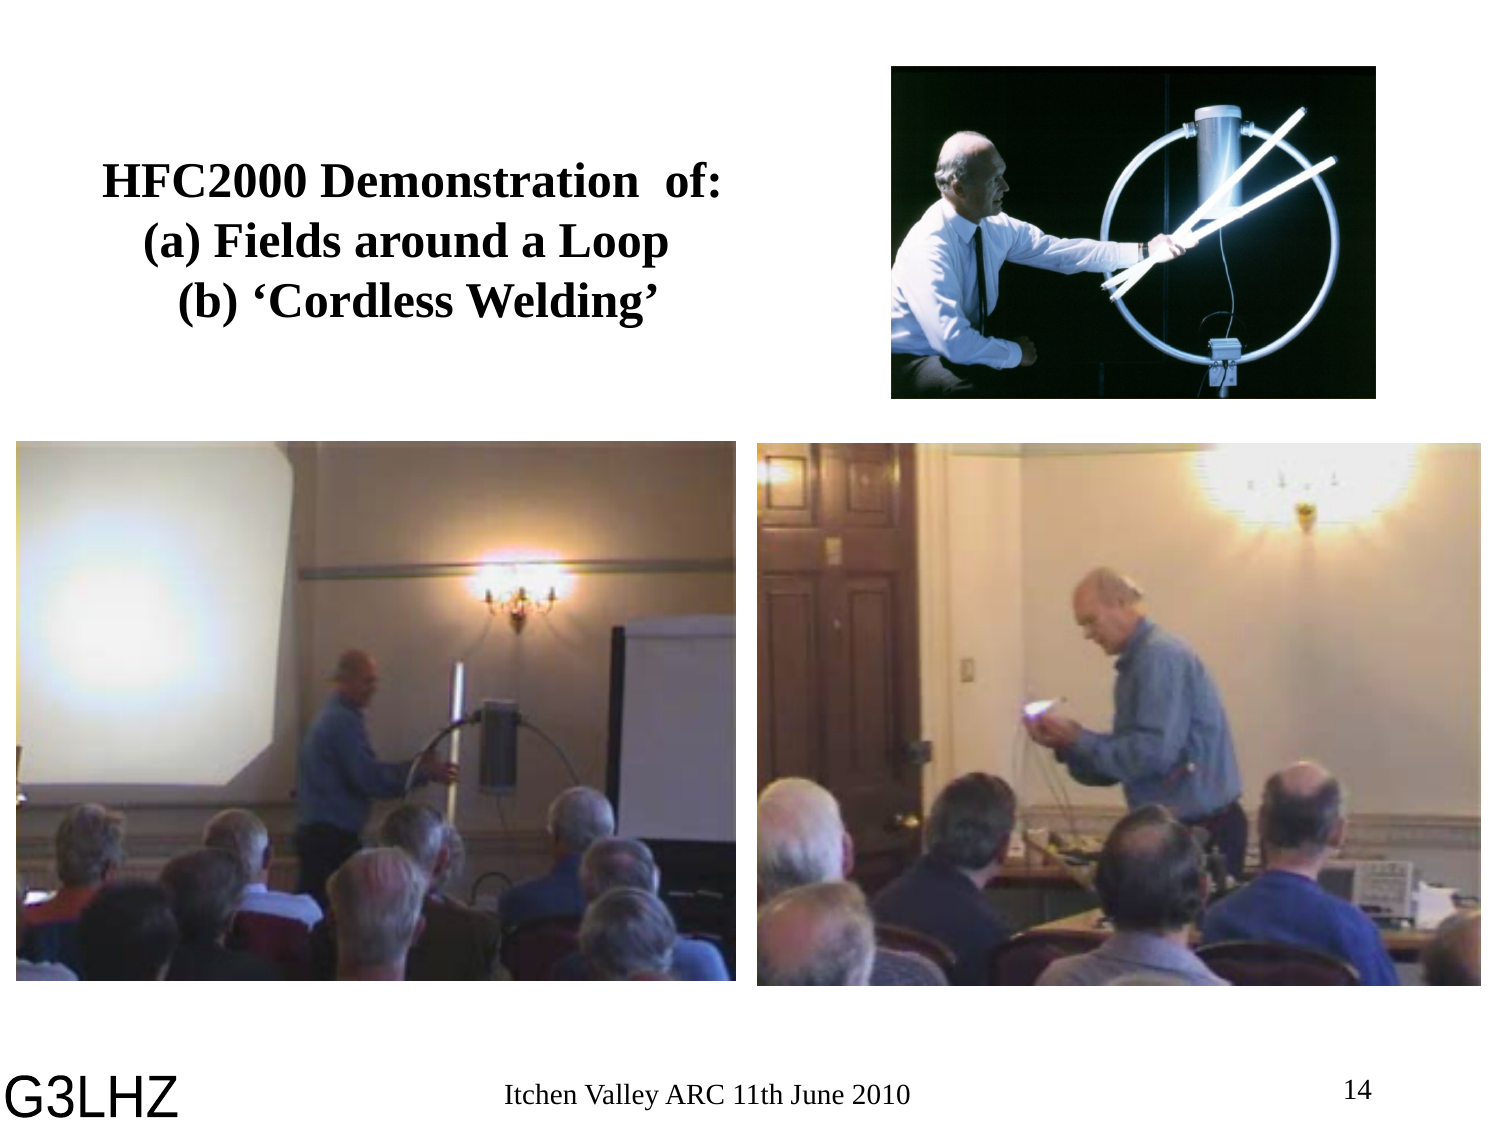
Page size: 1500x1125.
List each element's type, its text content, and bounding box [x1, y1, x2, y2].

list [755, 442, 1482, 987]
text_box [15, 440, 737, 982]
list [891, 66, 1377, 399]
title HFC2000 Demonstration of: (a) Fields around a Loop (b) ‘Cordless Welding’ [45, 77, 793, 398]
slide_number 14 [1074, 1062, 1388, 1101]
footer Itchen Valley ARC 11th June 2010 [396, 1067, 1019, 1125]
